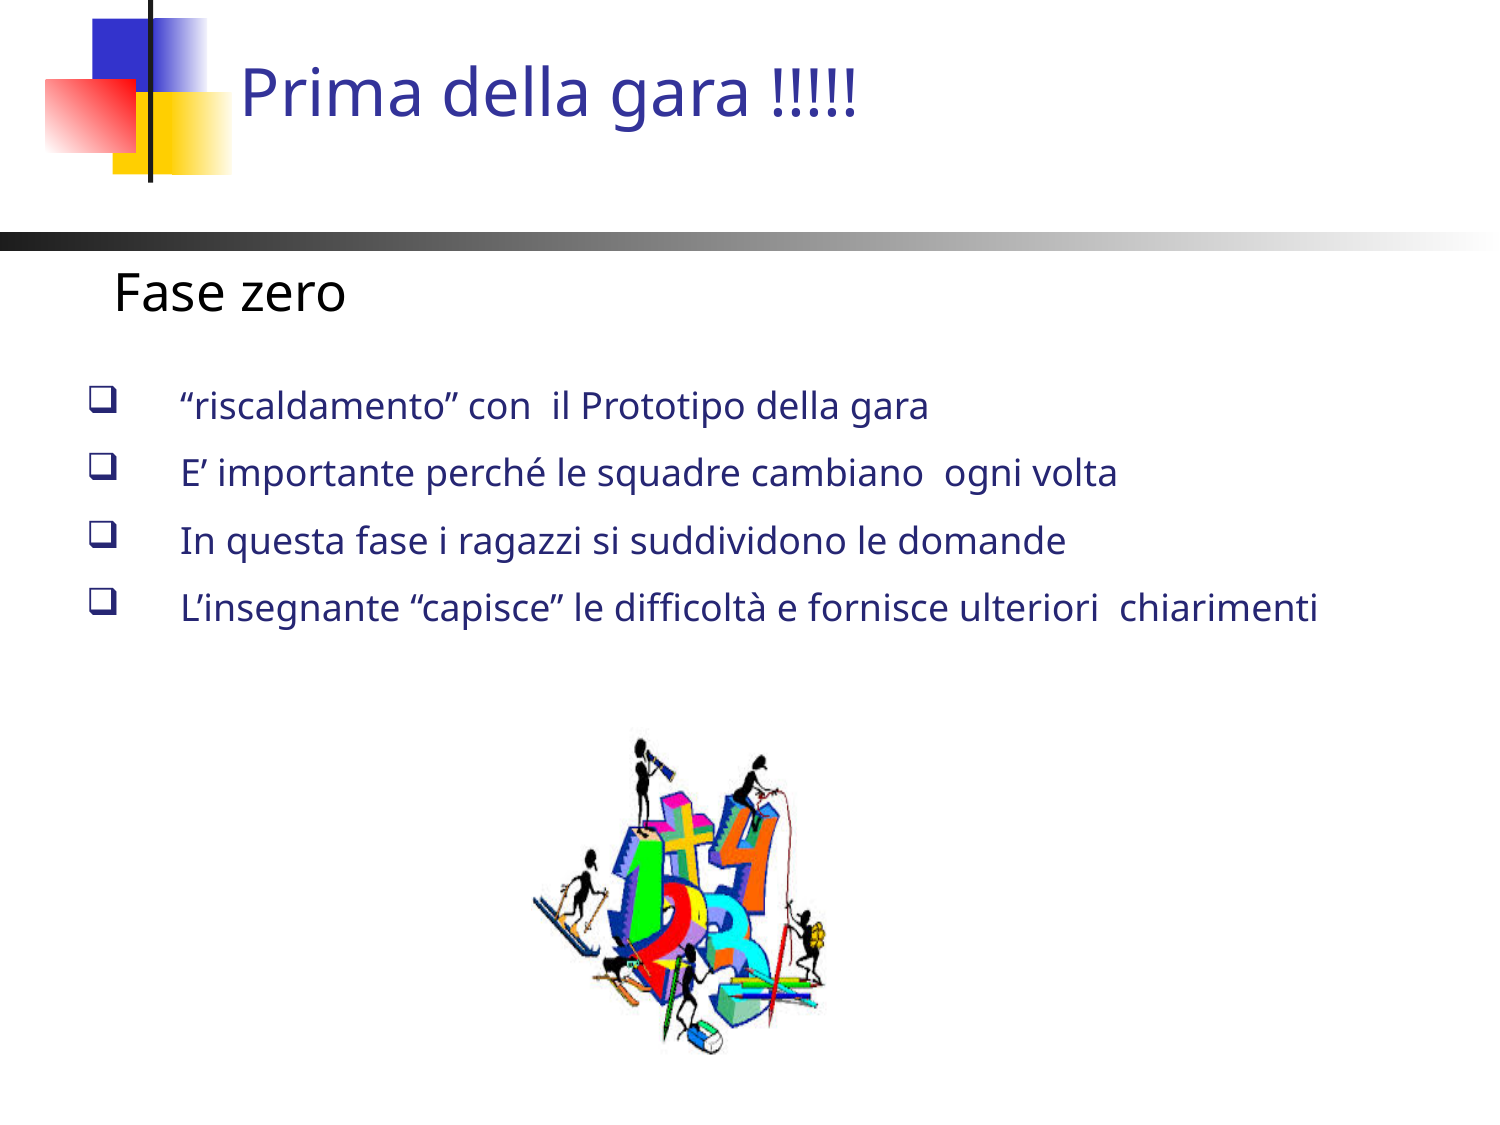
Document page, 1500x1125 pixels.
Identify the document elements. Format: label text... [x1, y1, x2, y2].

picture [531, 727, 834, 1064]
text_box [0, 0, 1500, 252]
subtitle Fase zero [98, 260, 1124, 352]
text_box “riscaldamento” con il Prototipo della gara E’ importante perché le squadre cambiano ogni volta In questa fase i ragazzi si suddividono le domande L’insegnante “capisce” le difficoltà e fornisce ulteriori chiarimenti [71, 352, 1393, 637]
